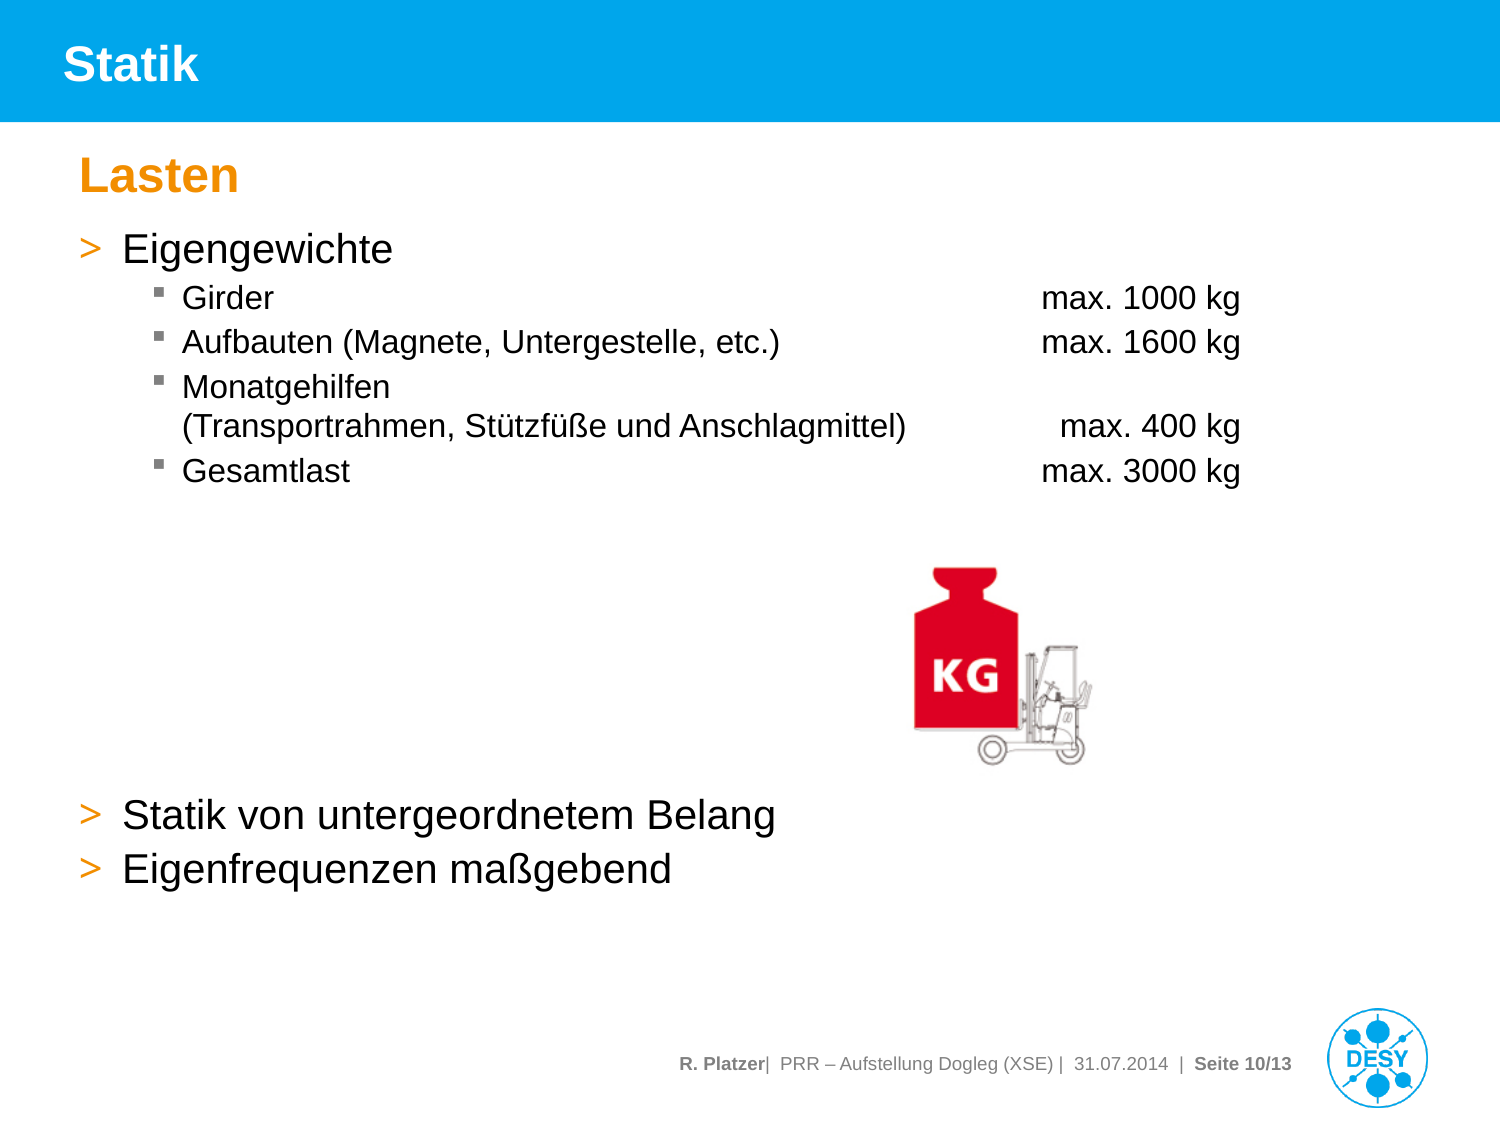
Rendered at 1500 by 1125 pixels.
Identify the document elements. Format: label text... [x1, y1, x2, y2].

picture [821, 532, 1186, 786]
picture [1327, 1008, 1368, 1049]
text_box Eigengewichte Girder max. 1000 kg Aufbauten (Magnete, Untergestelle, etc.) max. 1600 kg Monatgehilfen (Transportrahmen, Stützfüße und Anschlagmittel) max. 400 kg Gesamtlast max. 3000 kg Statik von untergeordnetem Belang Eigenfrequenzen maßgebend [63, 214, 1264, 1062]
picture [1330, 1011, 1426, 1106]
text_box Lasten [63, 135, 1462, 215]
title Statik [47, 16, 1446, 107]
picture [1327, 1068, 1365, 1108]
picture [1387, 1008, 1428, 1046]
picture [1391, 1071, 1428, 1108]
